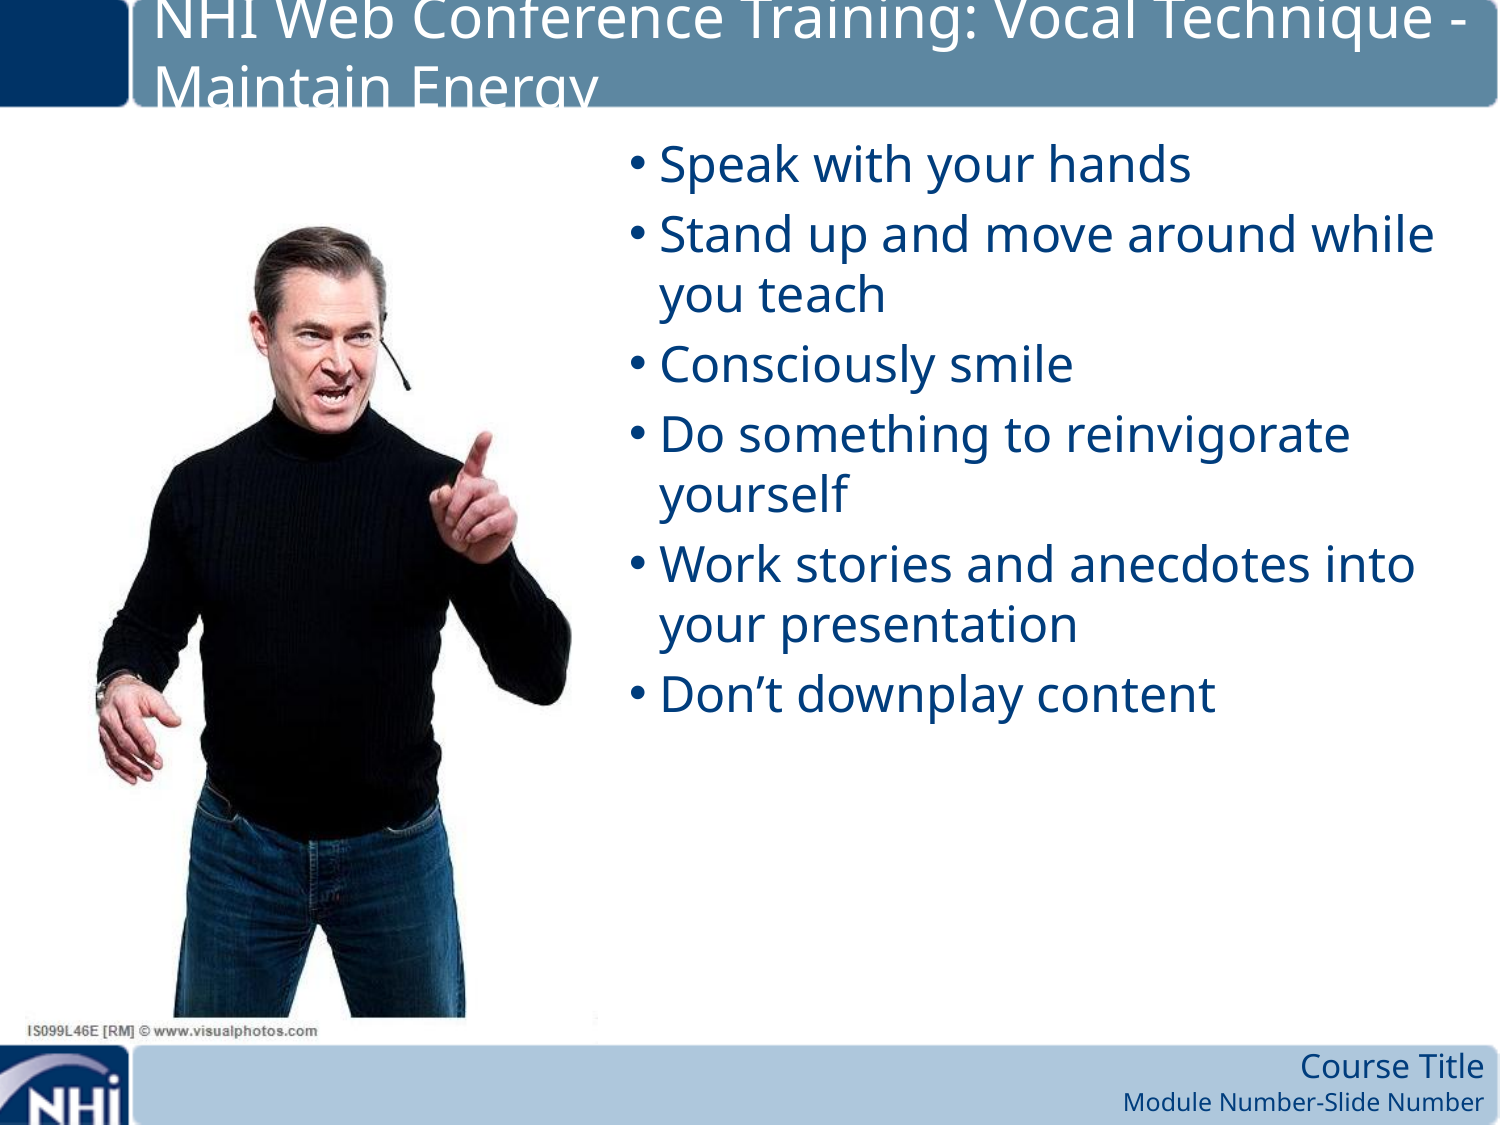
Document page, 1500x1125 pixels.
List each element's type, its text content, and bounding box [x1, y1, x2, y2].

title NHI Web Conference Training: Vocal Technique - Maintain Energy [137, 0, 1500, 101]
picture [0, 0, 1500, 1125]
list Speak with your hands Stand up and move around while you teach Consciously smile Do something to reinvigorate yourself Work stories and anecdotes into your presentation Don’t downplay content [613, 124, 1455, 1013]
